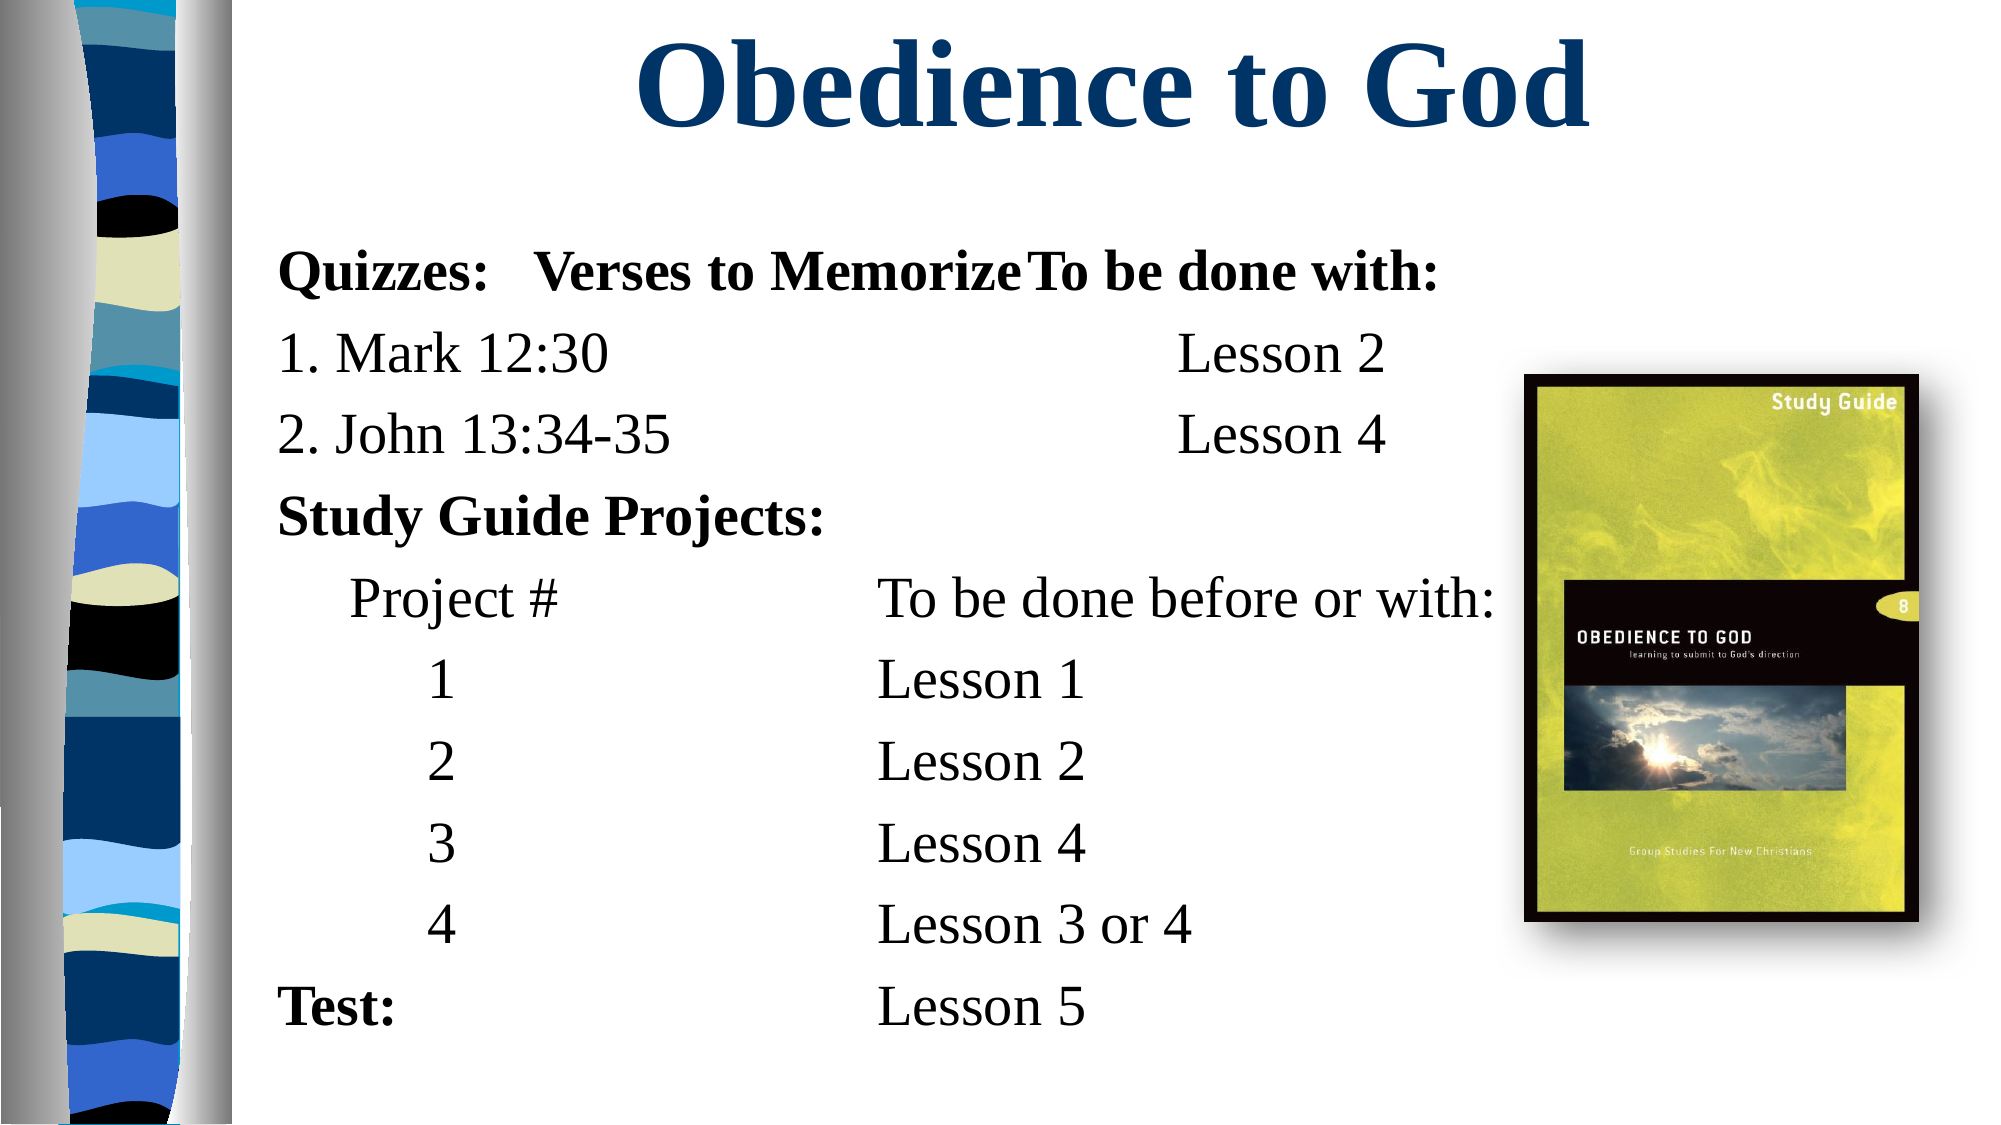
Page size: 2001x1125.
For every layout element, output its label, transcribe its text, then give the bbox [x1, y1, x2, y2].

text_box Quizzes: Verses to Memorize To be done with: 1. Mark 12:30 Lesson 2 2. John 13:34-35 Lesson 4 Study Guide Projects: Project # To be done before or with: 1 Lesson 1 2 Lesson 2 3 Lesson 4 4 Lesson 3 or 4 Test: Lesson 5 [262, 224, 1975, 1045]
picture [1524, 374, 1919, 922]
title Obedience to God [262, 37, 1963, 224]
